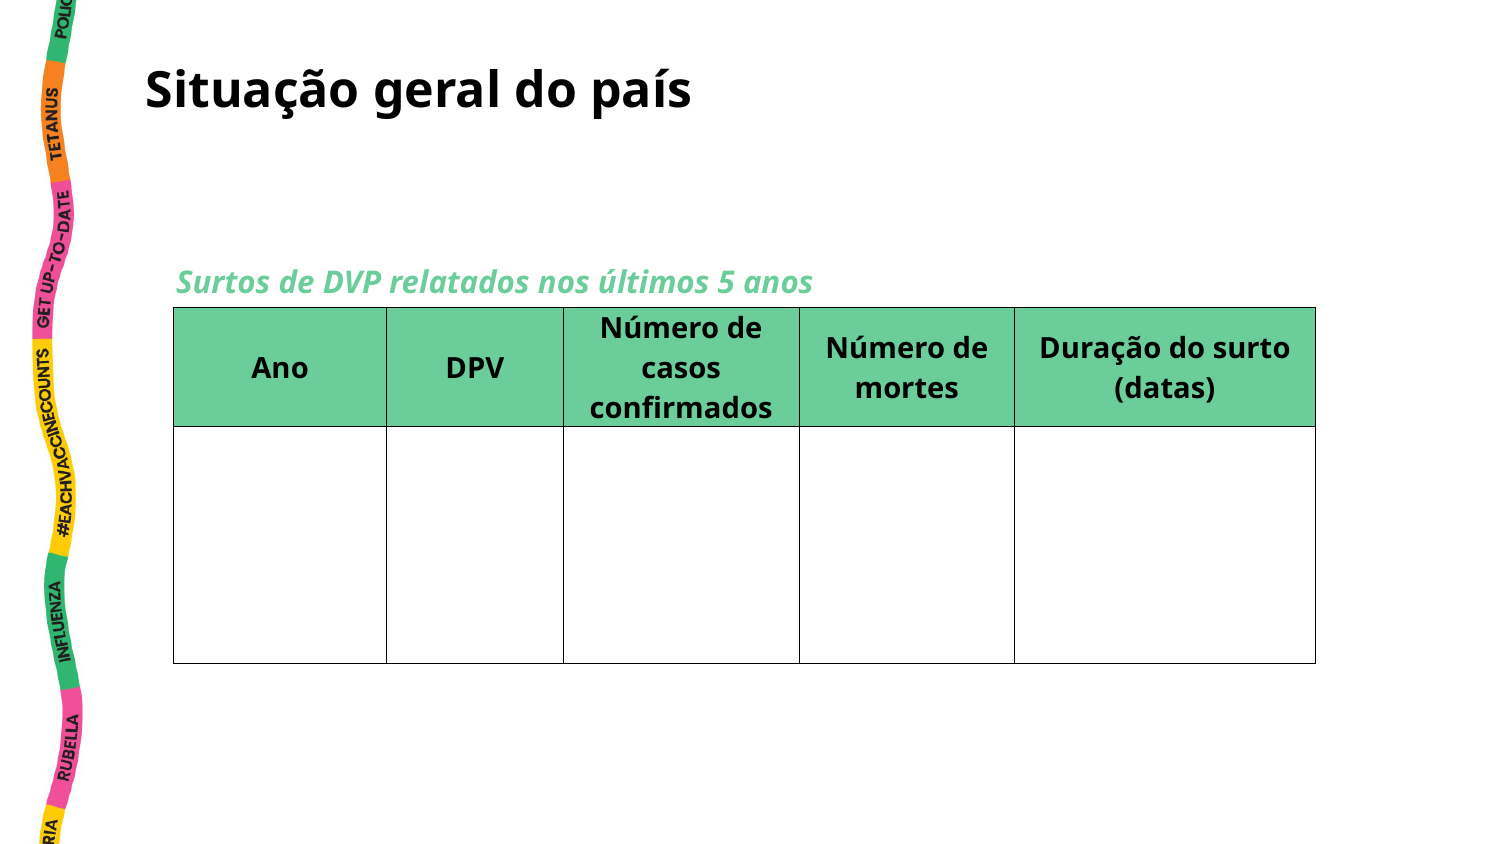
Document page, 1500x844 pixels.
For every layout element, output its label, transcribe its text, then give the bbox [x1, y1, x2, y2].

text_box Surtos de DVP relatados nos últimos 5 anos [161, 246, 1387, 295]
table_header DPV [387, 308, 563, 426]
table_cell [800, 427, 1014, 663]
table_header Número de mortes [800, 308, 1014, 426]
table_cell [387, 427, 563, 663]
table_header Ano [174, 308, 386, 426]
picture [0, 0, 1500, 844]
text_box Situação geral do país [130, 42, 1273, 131]
table_header Número de casos confirmados [564, 308, 799, 426]
table_cell [564, 427, 799, 663]
table_cell [174, 427, 386, 663]
table_cell [1015, 427, 1315, 663]
table_header Duração do surto (datas) [1015, 308, 1315, 426]
